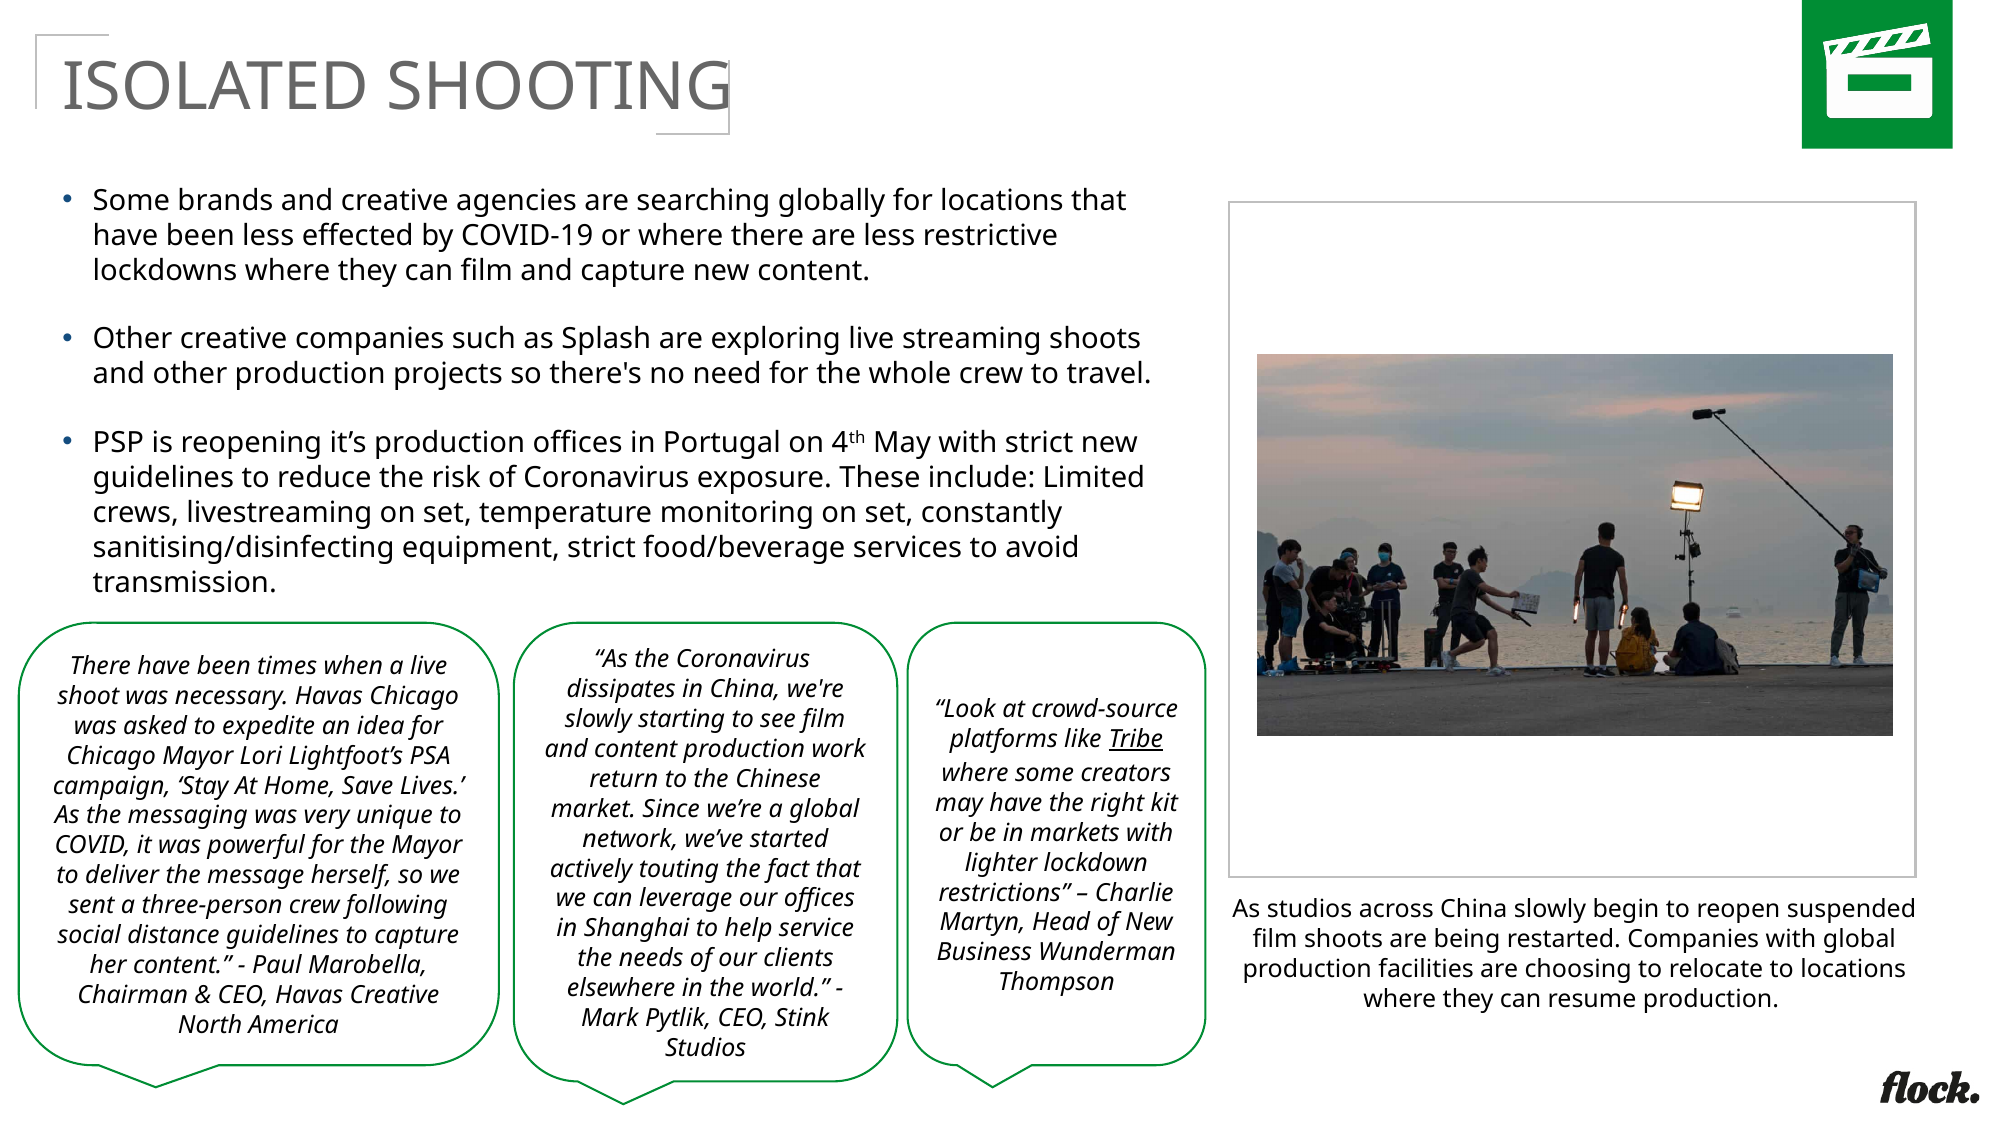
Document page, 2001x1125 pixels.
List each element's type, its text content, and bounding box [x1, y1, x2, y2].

picture [0, 0, 2001, 1125]
text_box [1801, 0, 1954, 150]
picture [1814, 7, 1941, 134]
text_box “As the Coronavirus dissipates in China, we're slowly starting to see film and content production work return to the Chinese market. Since we’re a global network, we’ve started actively touting the fact that we can leverage our offices in Shanghai to help service the needs of our clients elsewhere in the world.” - Mark Pytlik, CEO, Stink Studios [512, 621, 899, 1106]
title ISOLATED SHOOTING [47, 44, 1801, 149]
list Some brands and creative agencies are searching globally for locations that have been less effected by COVID-19 or where there are less restrictive lockdowns where they can film and capture new content. Other creative companies such as Splash are exploring live streaming shoots and other production projects so there's no need for the whole crew to travel. PSP is reopening it’s production offices in Portugal on 4th May with strict new guidelines to reduce the risk of Coronavirus exposure. These include: Limited crews, livestreaming on set, temperature monitoring on set, constantly sanitising/disinfecting equipment, strict food/beverage services to avoid transmission. [47, 173, 1192, 999]
text_box “Look at crowd-source platforms like Tribe where some creators may have the right kit or be in markets with lighter lockdown restrictions” – Charlie Martyn, Head of New Business Wunderman Thompson [906, 621, 1207, 1089]
text_box As studios across China slowly begin to reopen suspended film shoots are being restarted. Companies with global production facilities are choosing to relocate to locations where they can resume production. [1208, 885, 1942, 1020]
text_box [1228, 201, 1917, 878]
text_box There have been times when a live shoot was necessary. Havas Chicago was asked to expedite an idea for Chicago Mayor Lori Lightfoot’s PSA campaign, ‘Stay At Home, Save Lives.’ As the messaging was very unique to COVID, it was powerful for the Mayor to deliver the message herself, so we sent a three-person crew following social distance guidelines to capture her content.” - Paul Marobella, Chairman & CEO, Havas Creative North America [17, 621, 500, 1089]
text_box [655, 59, 730, 135]
